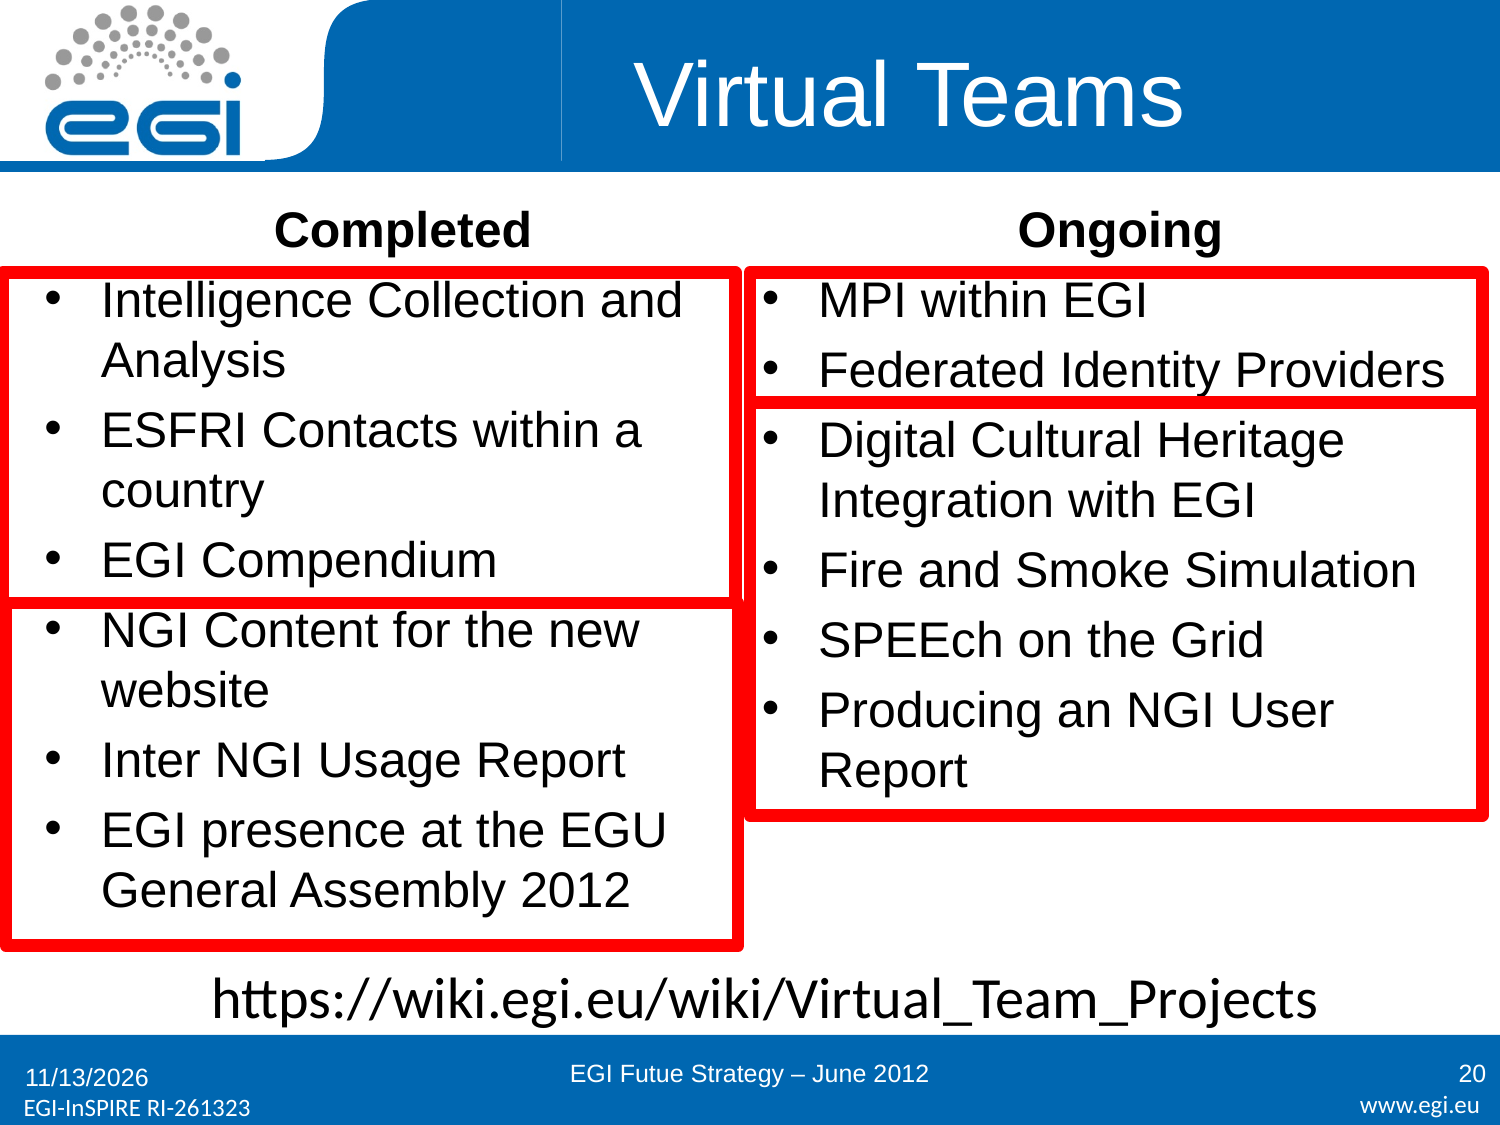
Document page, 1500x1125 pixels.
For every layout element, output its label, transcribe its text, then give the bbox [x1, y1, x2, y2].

text_box https://wiki.egi.eu/wiki/Virtual_Team_Projects [197, 952, 1334, 1038]
text_box [4, 601, 740, 948]
text_box [748, 404, 1484, 818]
footer EGI Futue Strategy – June 2012 [512, 1042, 988, 1103]
text_box [748, 270, 1484, 404]
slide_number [10, 1046, 361, 1106]
slide_number 20 [1151, 1042, 1500, 1103]
picture [0, 0, 265, 161]
title Virtual Teams [348, 19, 1471, 161]
text_box [1, 270, 737, 605]
list Completed Intelligence Collection and Analysis ESFRI Contacts within a country EGI Compendium NGI Content for the new website Inter NGI Usage Report EGI presence at the EGU General Assembly 2012 Ongoing MPI within EGI Federated Identity Providers Digital Cultural Heritage Integration with EGI Fire and Smoke Simulation SPEEch on the Grid Producing an NGI User Report [29, 189, 1495, 933]
